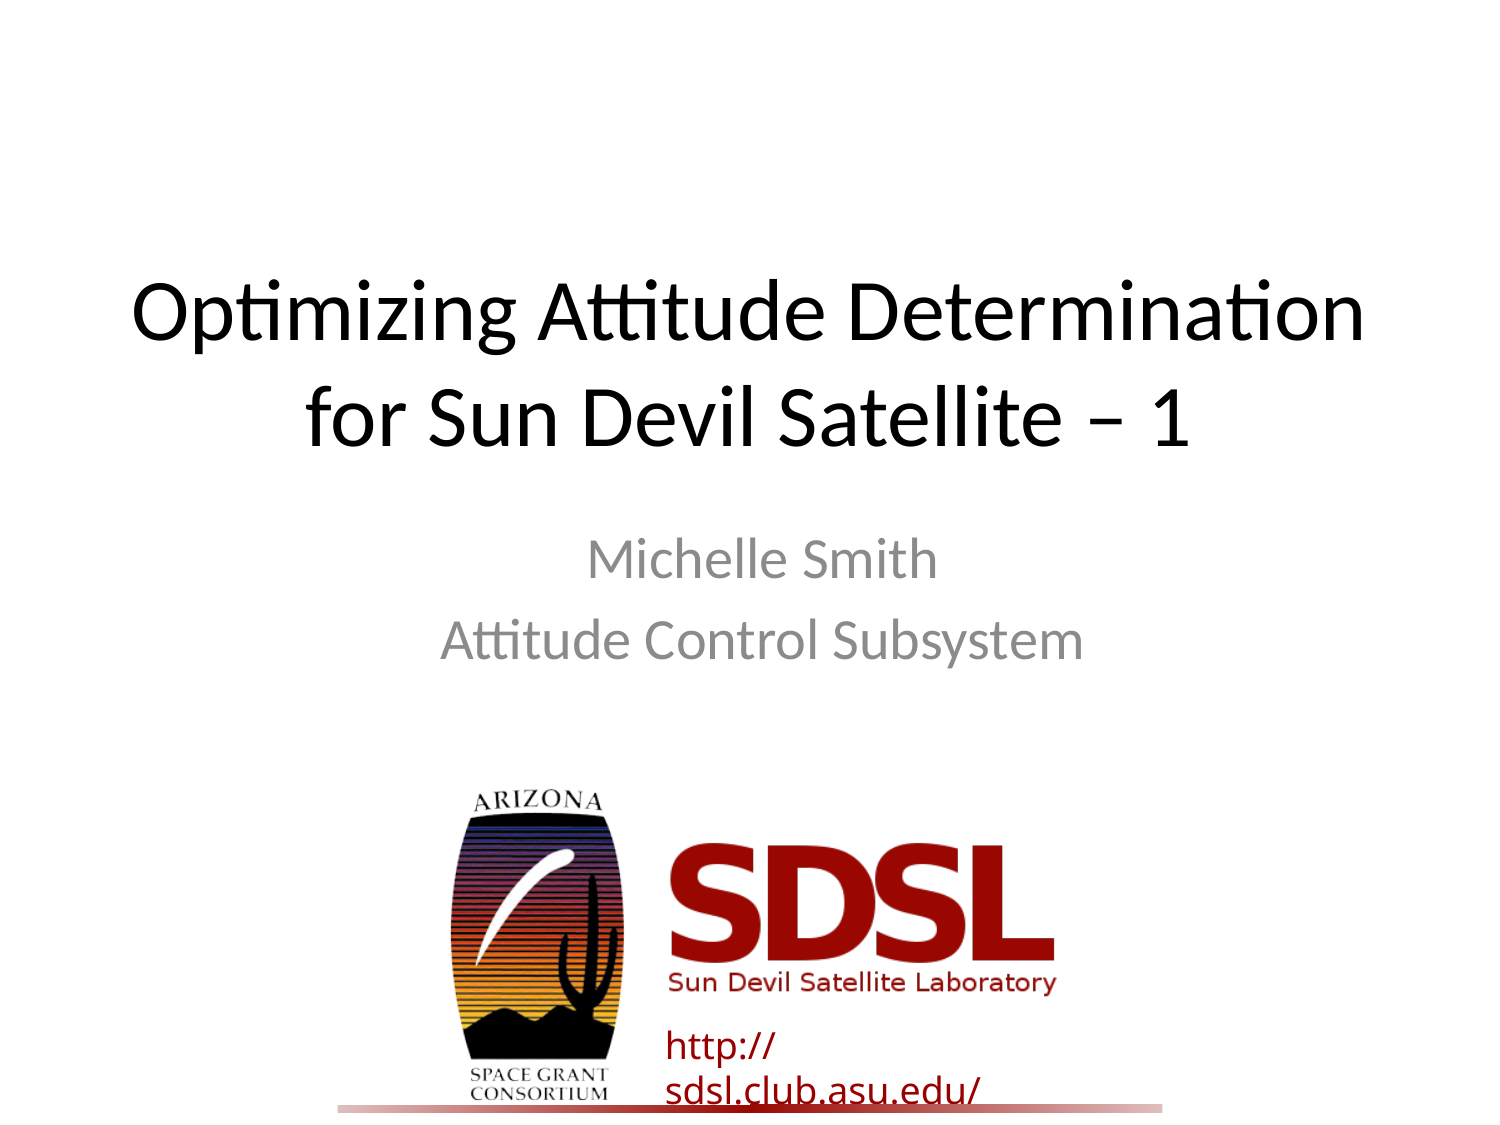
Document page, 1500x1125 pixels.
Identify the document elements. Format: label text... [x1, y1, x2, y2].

title Optimizing Attitude Determination for Sun Devil Satellite – 1 [112, 237, 1388, 479]
subtitle Michelle Smith Attitude Control Subsystem [237, 512, 1288, 713]
picture [412, 774, 1064, 1105]
